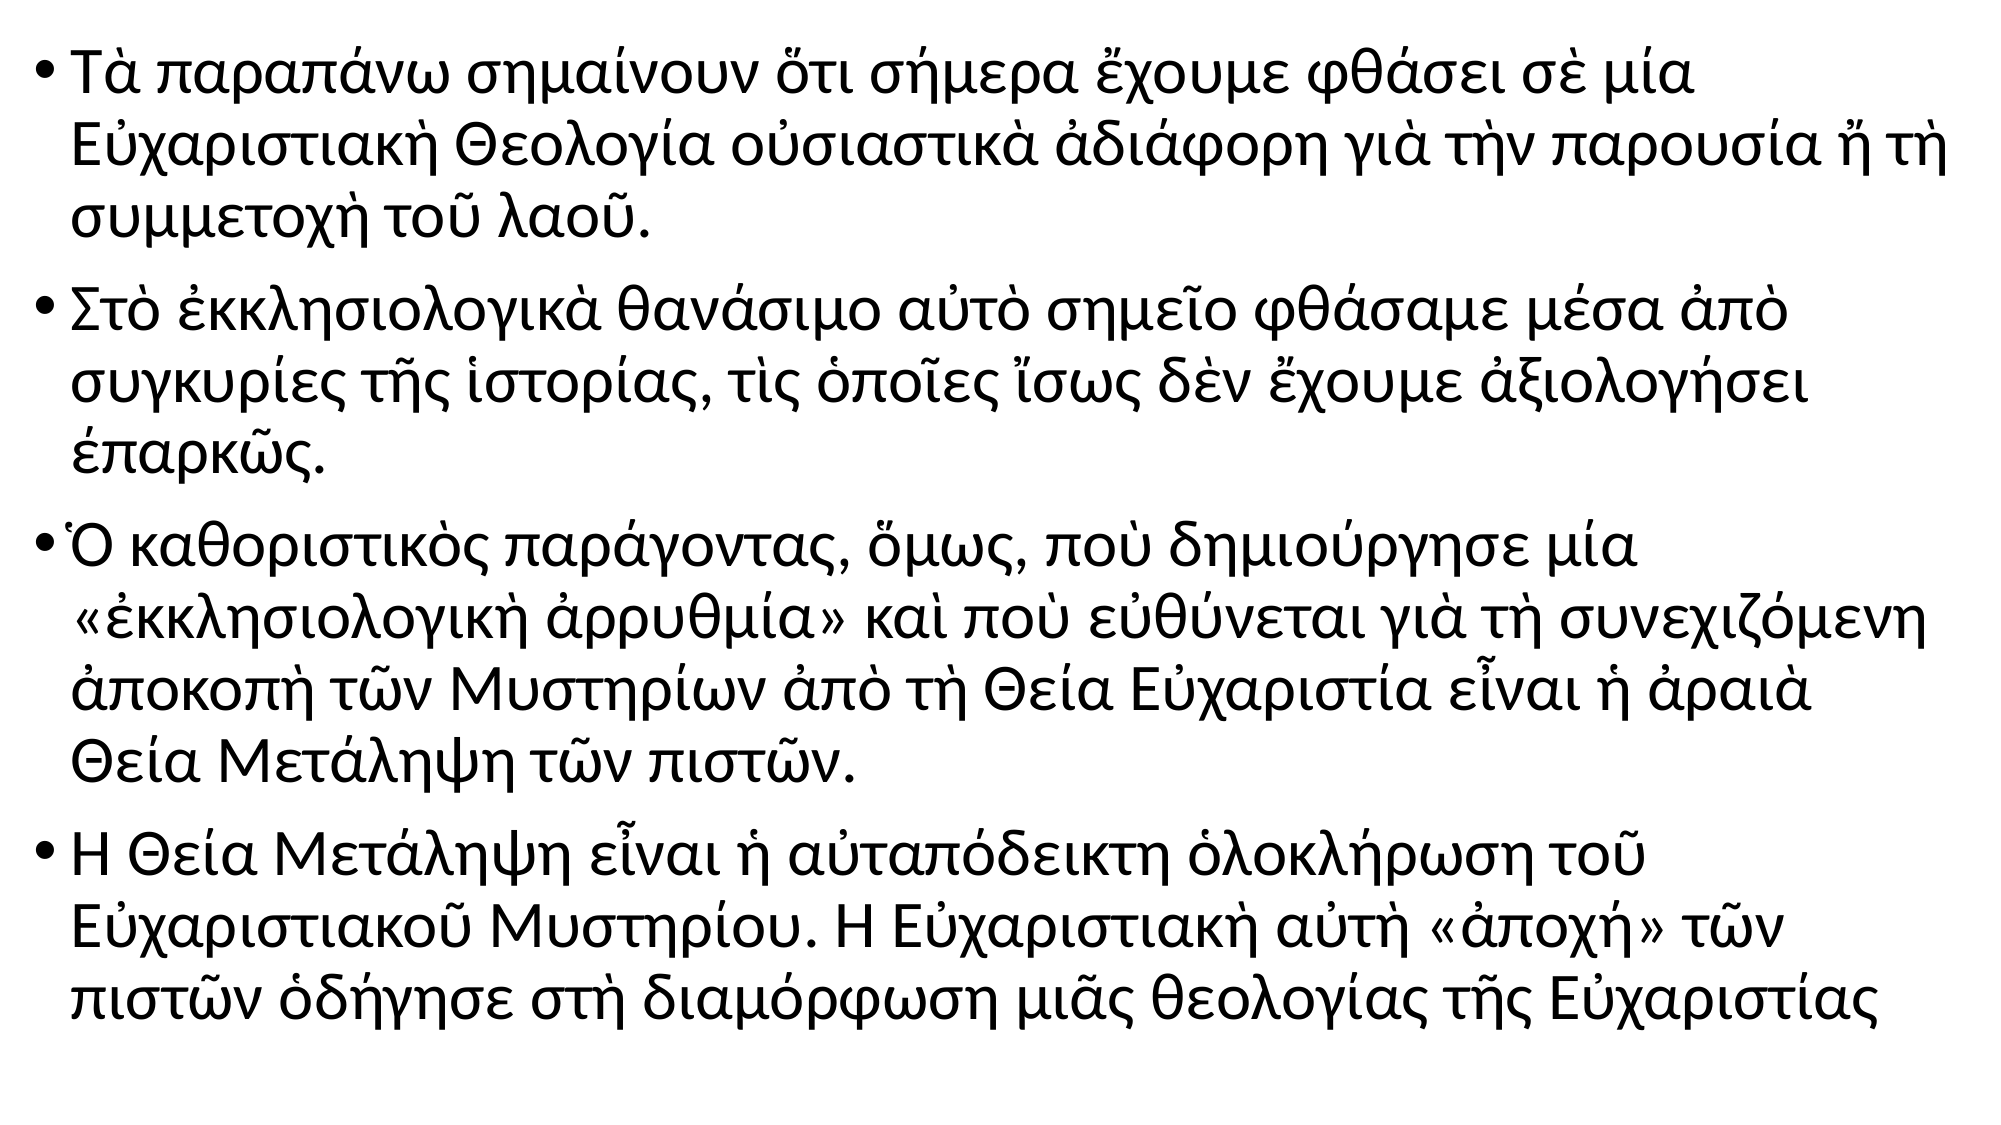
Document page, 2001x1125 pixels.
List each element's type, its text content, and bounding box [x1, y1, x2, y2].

list Τὰ παραπάνω σημαίνουν ὅτι σήμερα ἔχουμε φθάσει σὲ μία Εὐχαριστιακὴ Θεολογία οὐσιαστικὰ ἀδιάφορη γιὰ τὴν παρουσία ἤ τὴ συμμετοχὴ τοῦ λαοῦ. Στὸ ἐκκλησιολογικὰ θανάσιμο αὐτὸ σημεῖο φθάσαμε μέσα ἀπὸ συγκυρίες τῆς ἱστορίας, τὶς ὁποῖες ἴσως δὲν ἔχουμε ἀξιολογήσει έπαρκῶς. Ὁ καθοριστικὸς παράγοντας, ὅμως, ποὺ δημιούργησε μία «ἐκκλησιολογικὴ ἀρρυθμία» καὶ ποὺ εὐθύνεται γιὰ τὴ συνεχιζόμενη ἀποκοπὴ τῶν Μυστηρίων ἀπὸ τὴ Θεία Εὐχαριστία εἶναι ἡ ἀραιὰ Θεία Μετάληψη τῶν πιστῶν. Ἡ Θεία Μετάληψη εἶναι ἡ αὐταπόδεικτη ὁλοκλήρωση τοῦ Εὐχαριστιακοῦ Μυστηρίου. Ἡ Εὐχαριστιακὴ αὐτὴ «ἀποχή» τῶν πιστῶν ὁδήγησε στὴ διαμόρφωση μιᾶς θεολογίας τῆς Εὐχαριστίας [18, 28, 1971, 1098]
